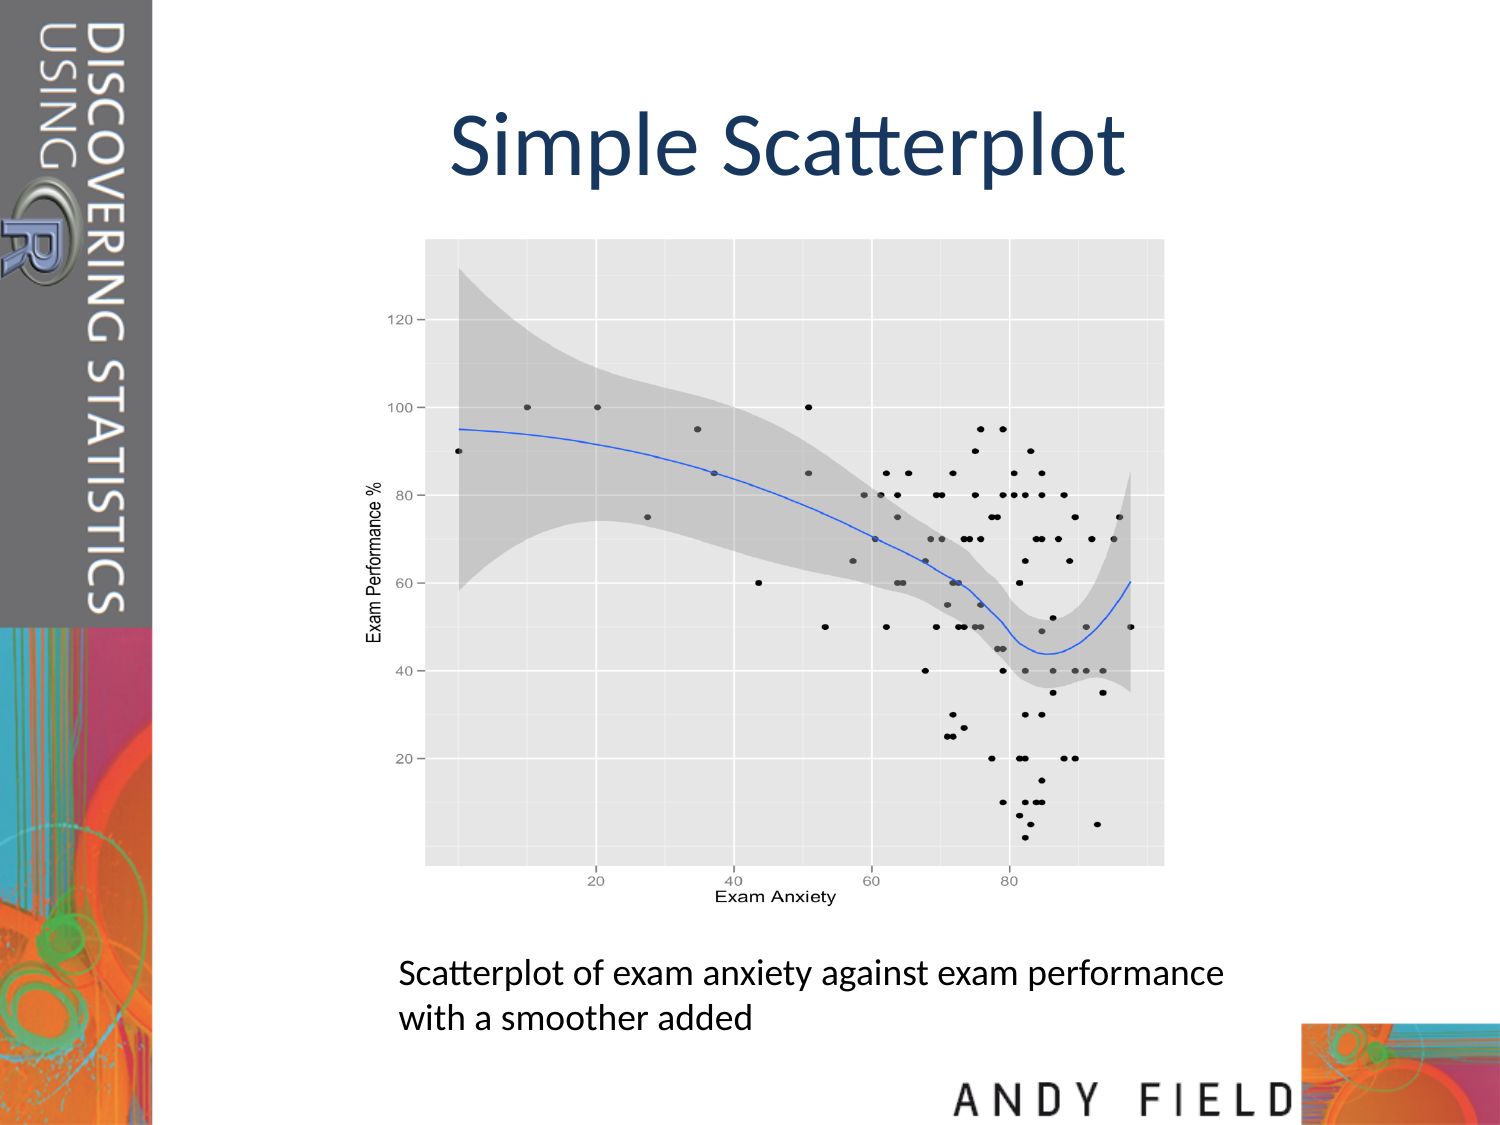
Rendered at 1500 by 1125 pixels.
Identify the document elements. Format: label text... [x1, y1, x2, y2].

title Simple Scatterplot [152, 45, 1425, 233]
text_box Scatterplot of exam anxiety against exam performance with a smoother added [383, 940, 1282, 1046]
picture [0, 0, 1500, 1125]
